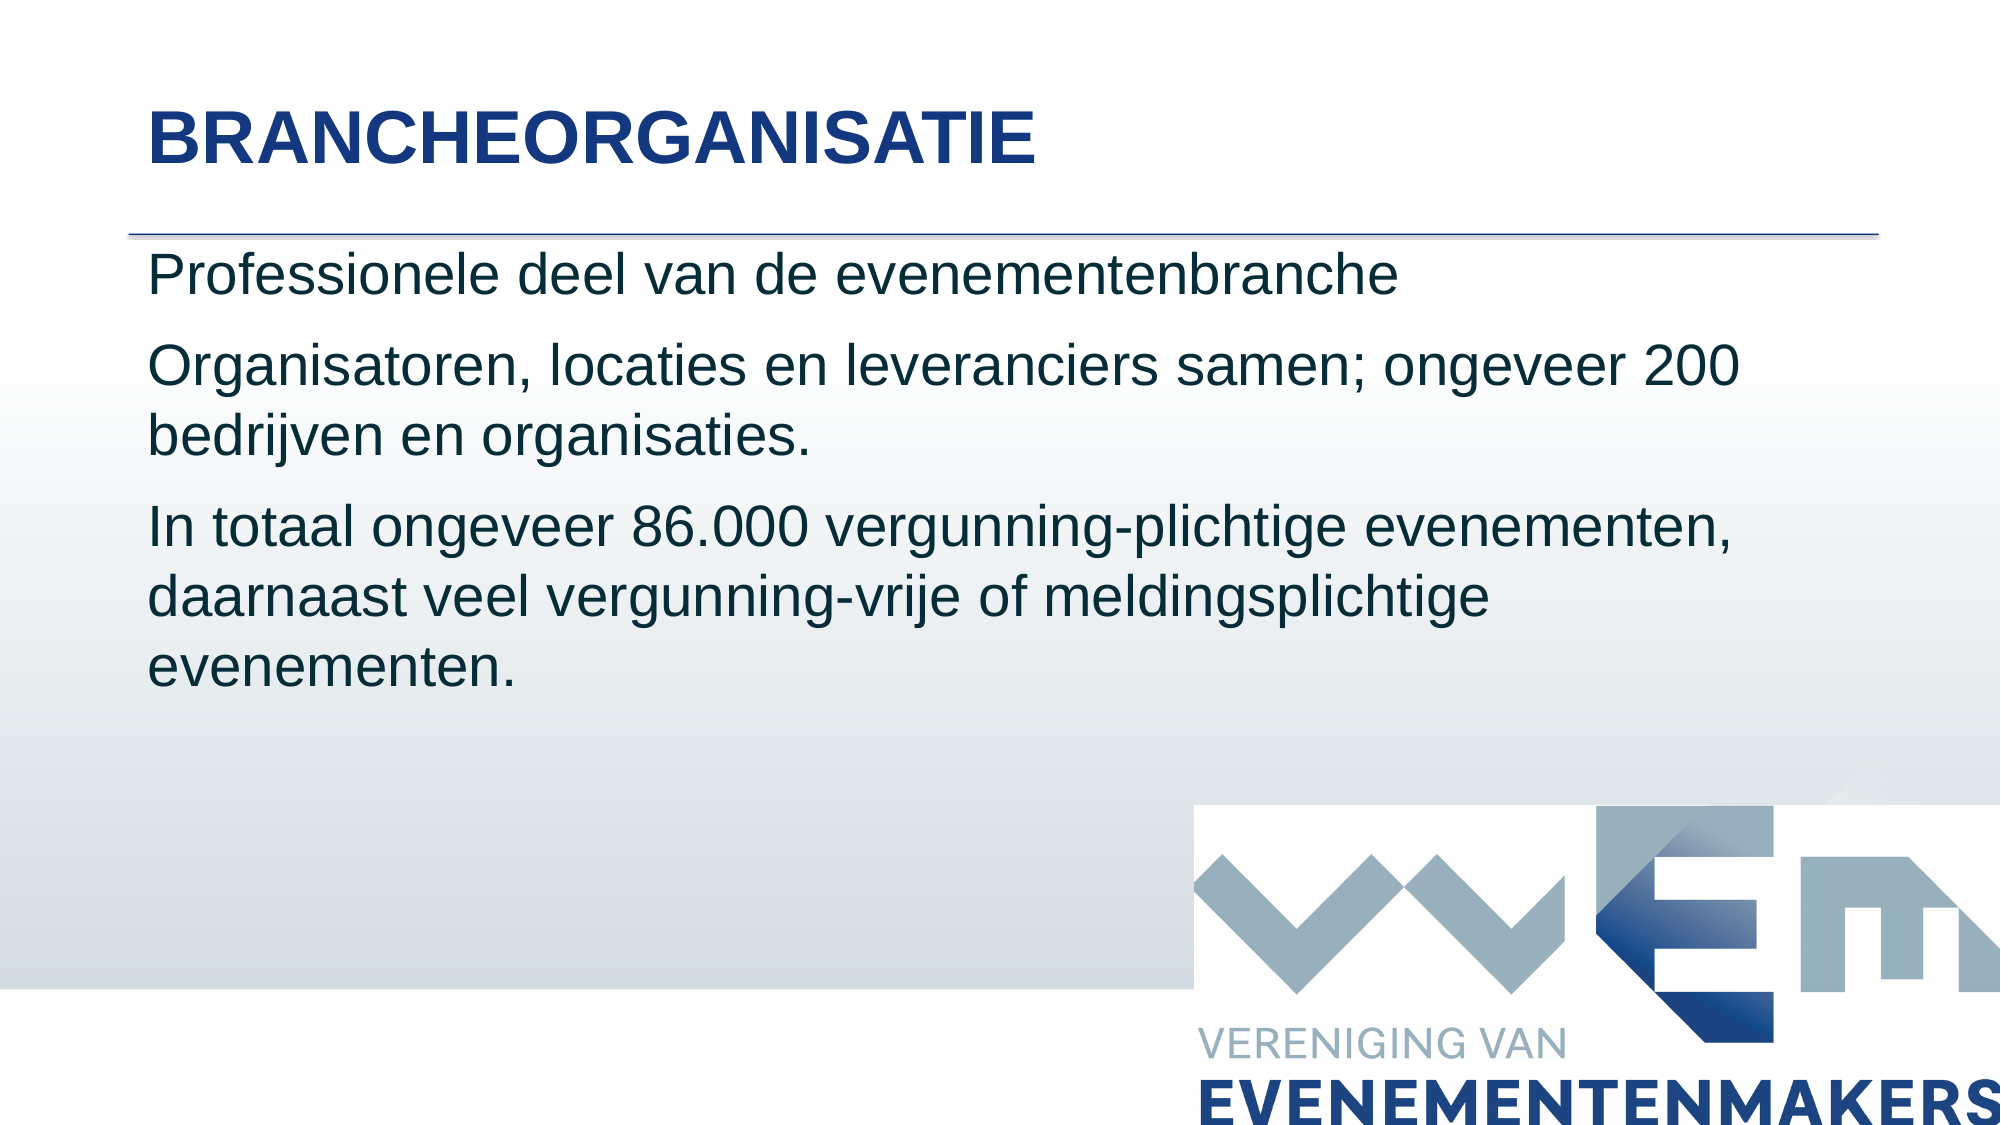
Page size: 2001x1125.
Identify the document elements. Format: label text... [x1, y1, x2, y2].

list Professionele deel van de evenementenbranche Organisatoren, locaties en leveranciers samen; ongeveer 200 bedrijven en organisaties. In totaal ongeveer 86.000 vergunning-plichtige evenementen, daarnaast veel vergunning-vrije of meldingsplichtige evenementen. [147, 236, 1853, 928]
picture [1194, 752, 2001, 1125]
title Brancheorganisatie [147, 88, 1853, 220]
